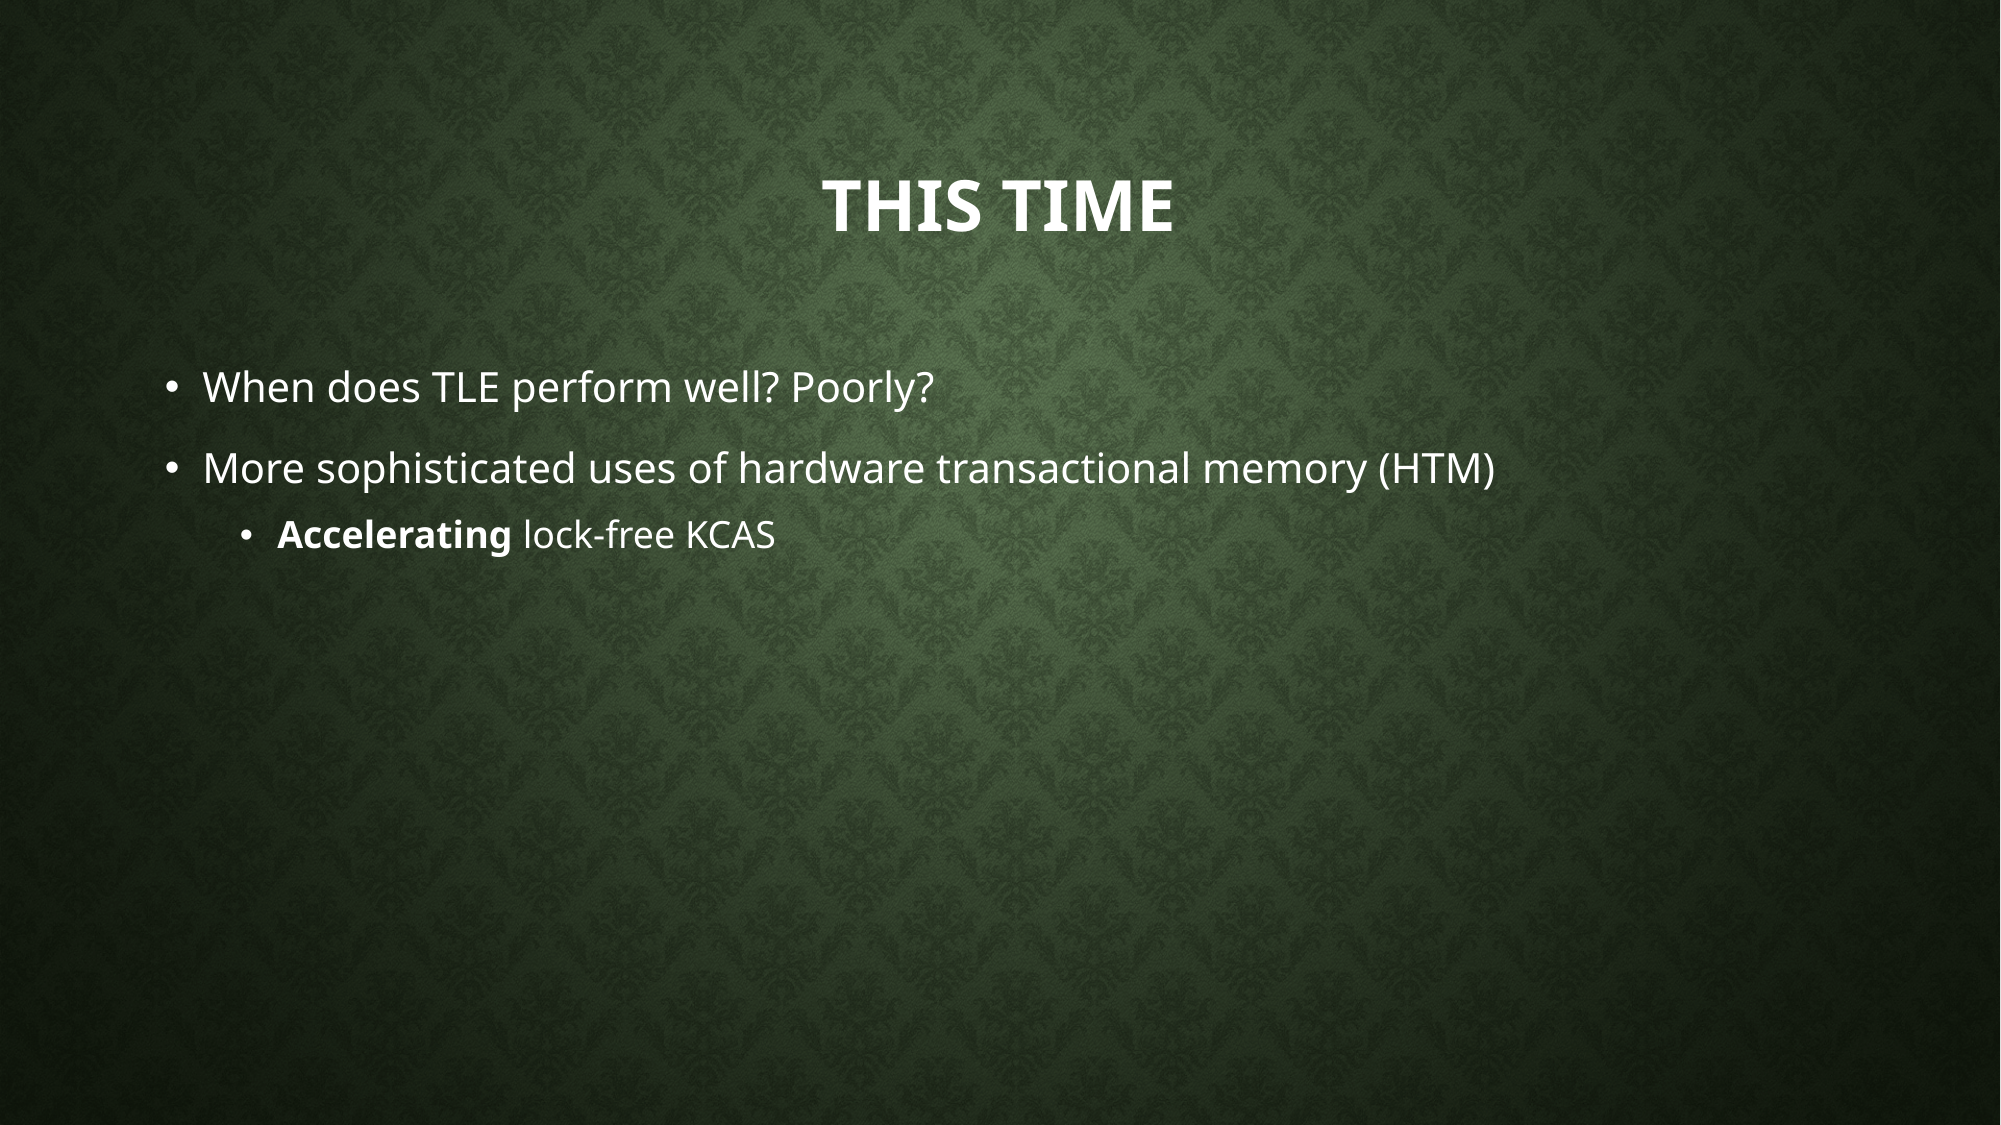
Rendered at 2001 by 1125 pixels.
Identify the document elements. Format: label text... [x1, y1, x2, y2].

list When does TLE perform well? Poorly? More sophisticated uses of hardware transactional memory (HTM) Accelerating lock-free KCAS [149, 343, 1849, 950]
title This time [149, 99, 1849, 318]
